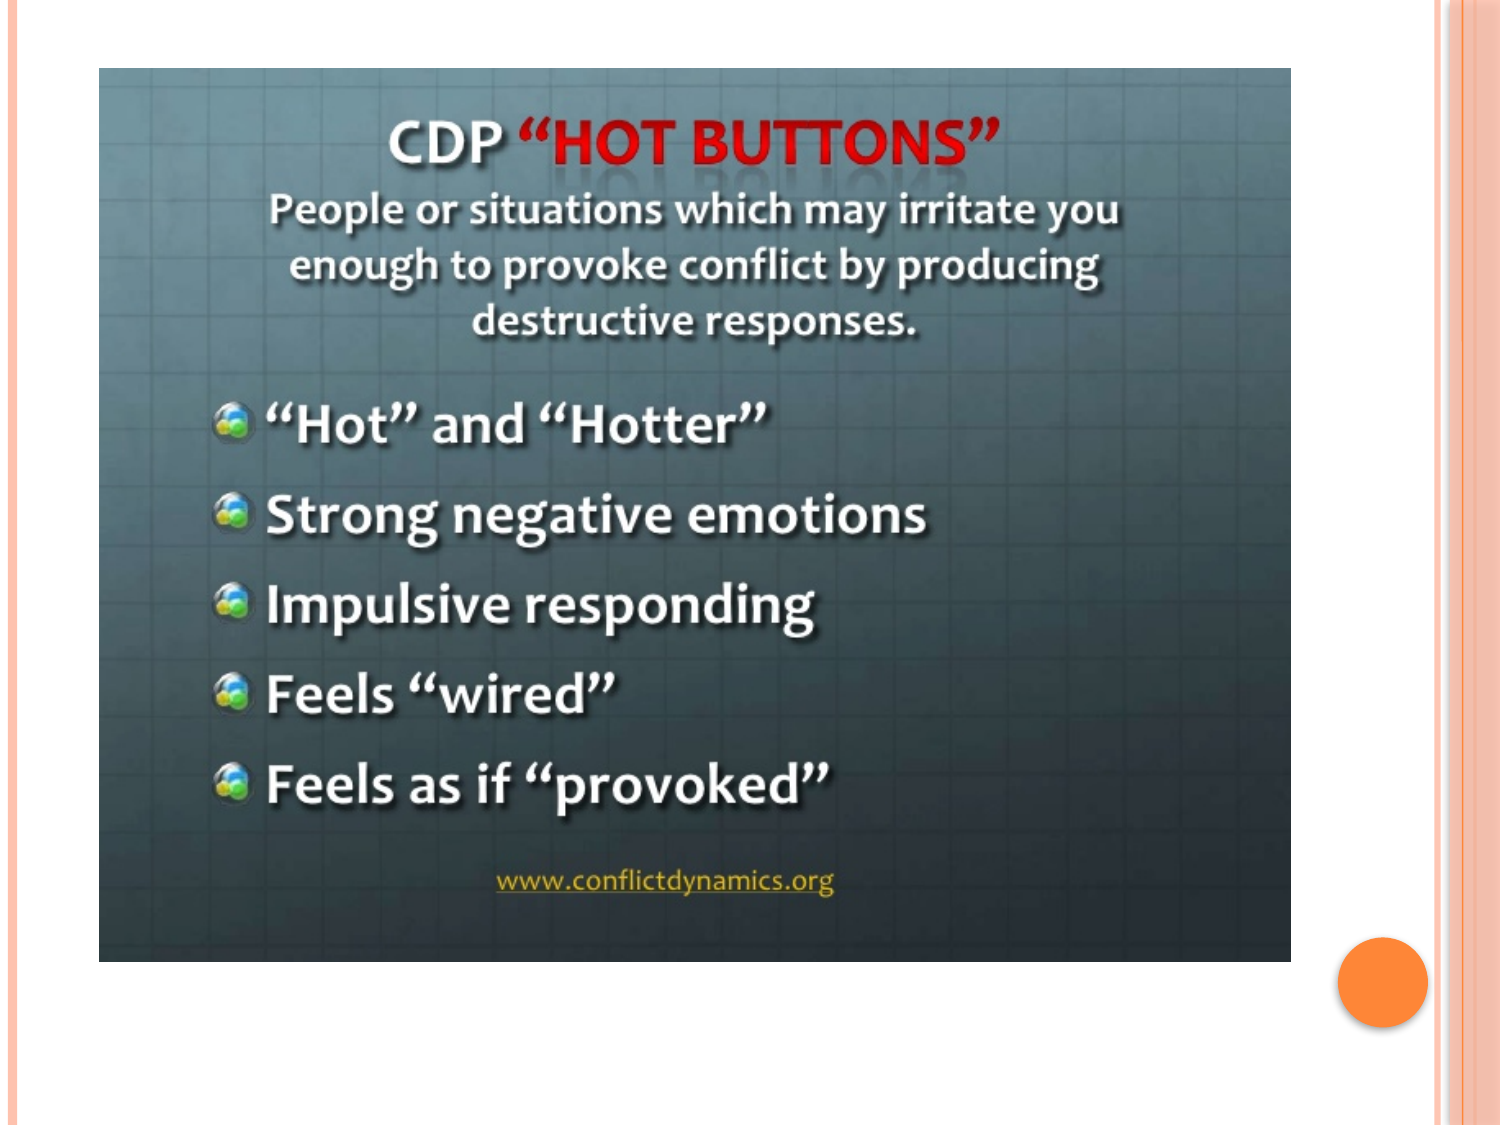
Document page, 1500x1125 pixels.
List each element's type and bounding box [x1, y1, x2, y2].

list [99, 68, 1292, 963]
